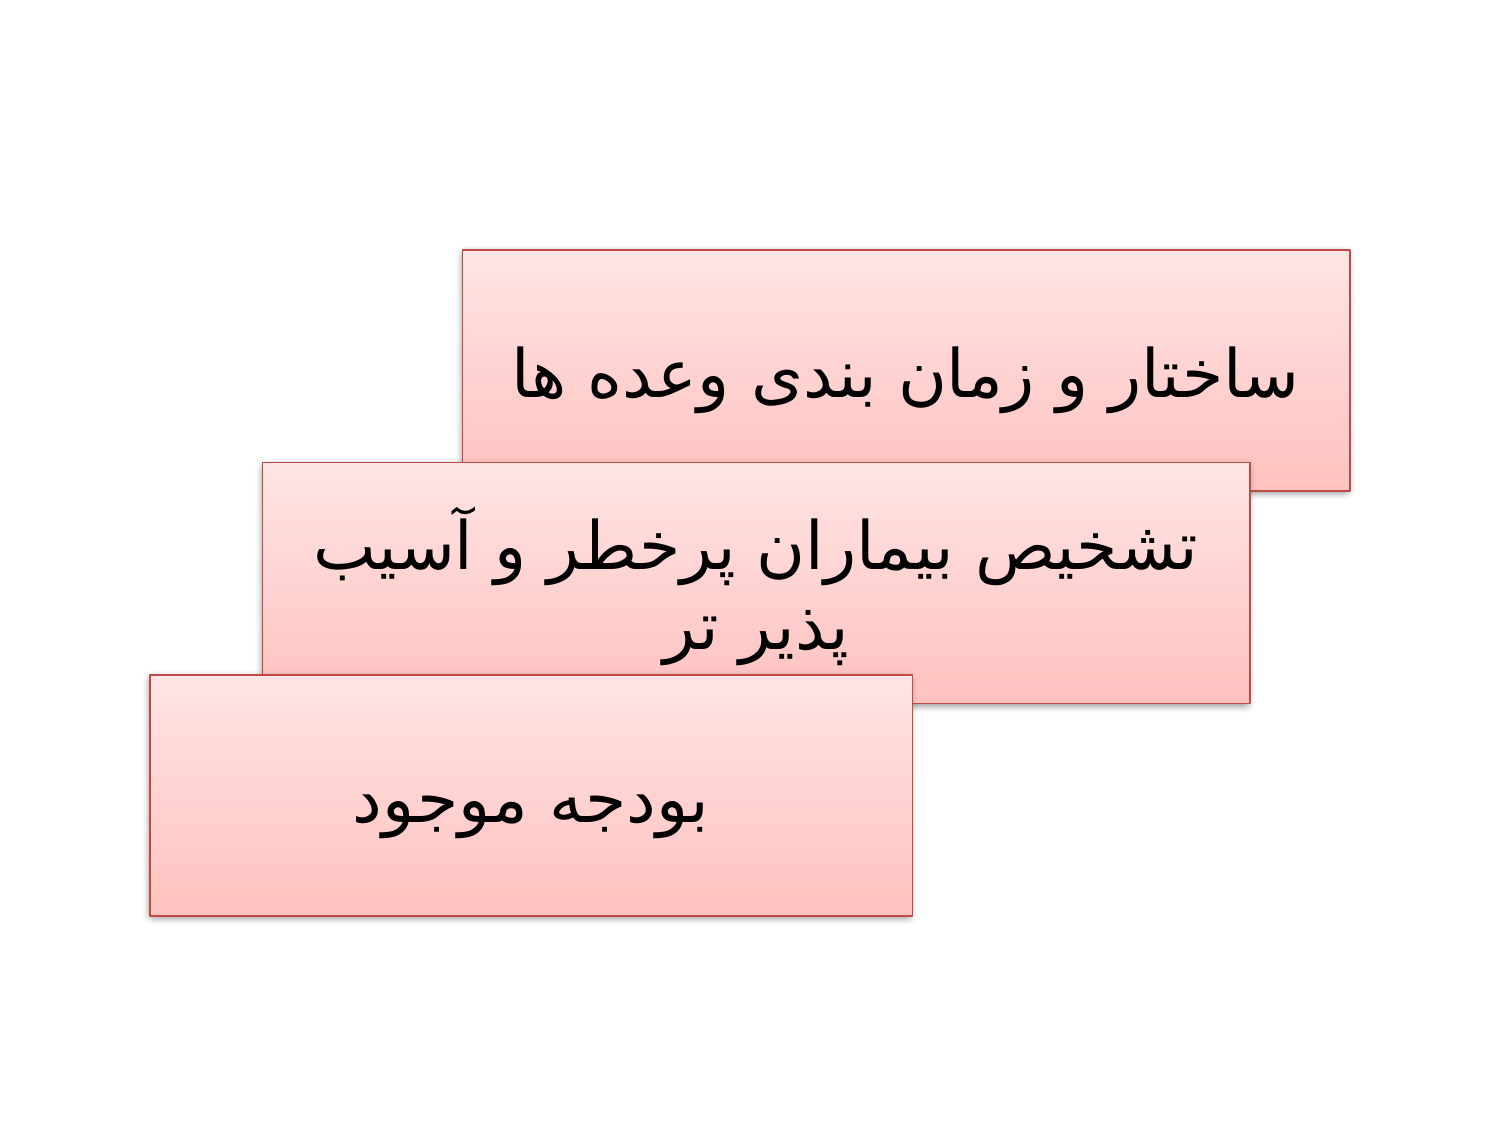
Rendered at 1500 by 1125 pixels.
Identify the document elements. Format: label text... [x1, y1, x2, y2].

title ساختار و زمان بندی وعده ها [462, 249, 1351, 492]
text_box تشخیص بیماران پرخطر و آسیب پذیر تر [262, 462, 1251, 704]
text_box بودجه موجود [149, 674, 913, 917]
